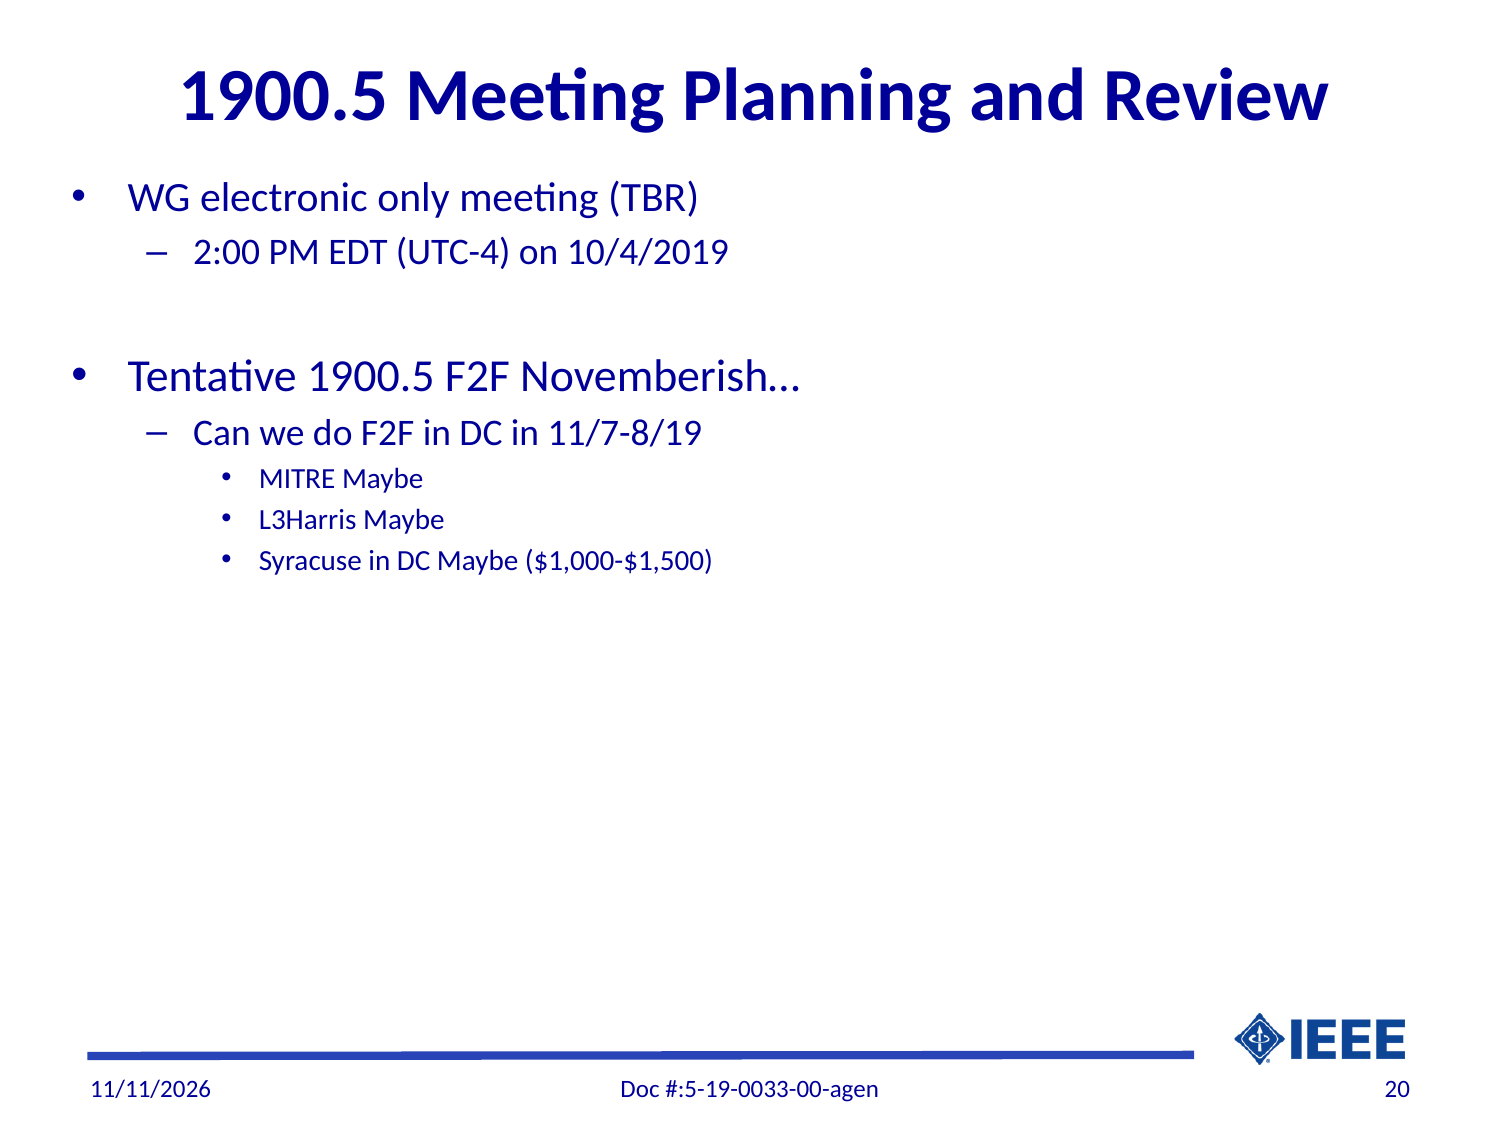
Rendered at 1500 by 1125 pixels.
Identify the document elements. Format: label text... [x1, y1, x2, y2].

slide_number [75, 1057, 425, 1118]
title 1900.5 Meeting Planning and Review [79, 0, 1430, 162]
footer Doc #:5-19-0033-00-agen [512, 1057, 988, 1118]
picture [1231, 1013, 1406, 1057]
list WG electronic only meeting (TBR) 2:00 PM EDT (UTC-4) on 10/4/2019 Tentative 1900.5 F2F Novemberish… Can we do F2F in DC in 11/7-8/19 MITRE Maybe L3Harris Maybe Syracuse in DC Maybe ($1,000-$1,500) [56, 162, 1432, 1013]
slide_number 20 [1074, 1057, 1425, 1118]
